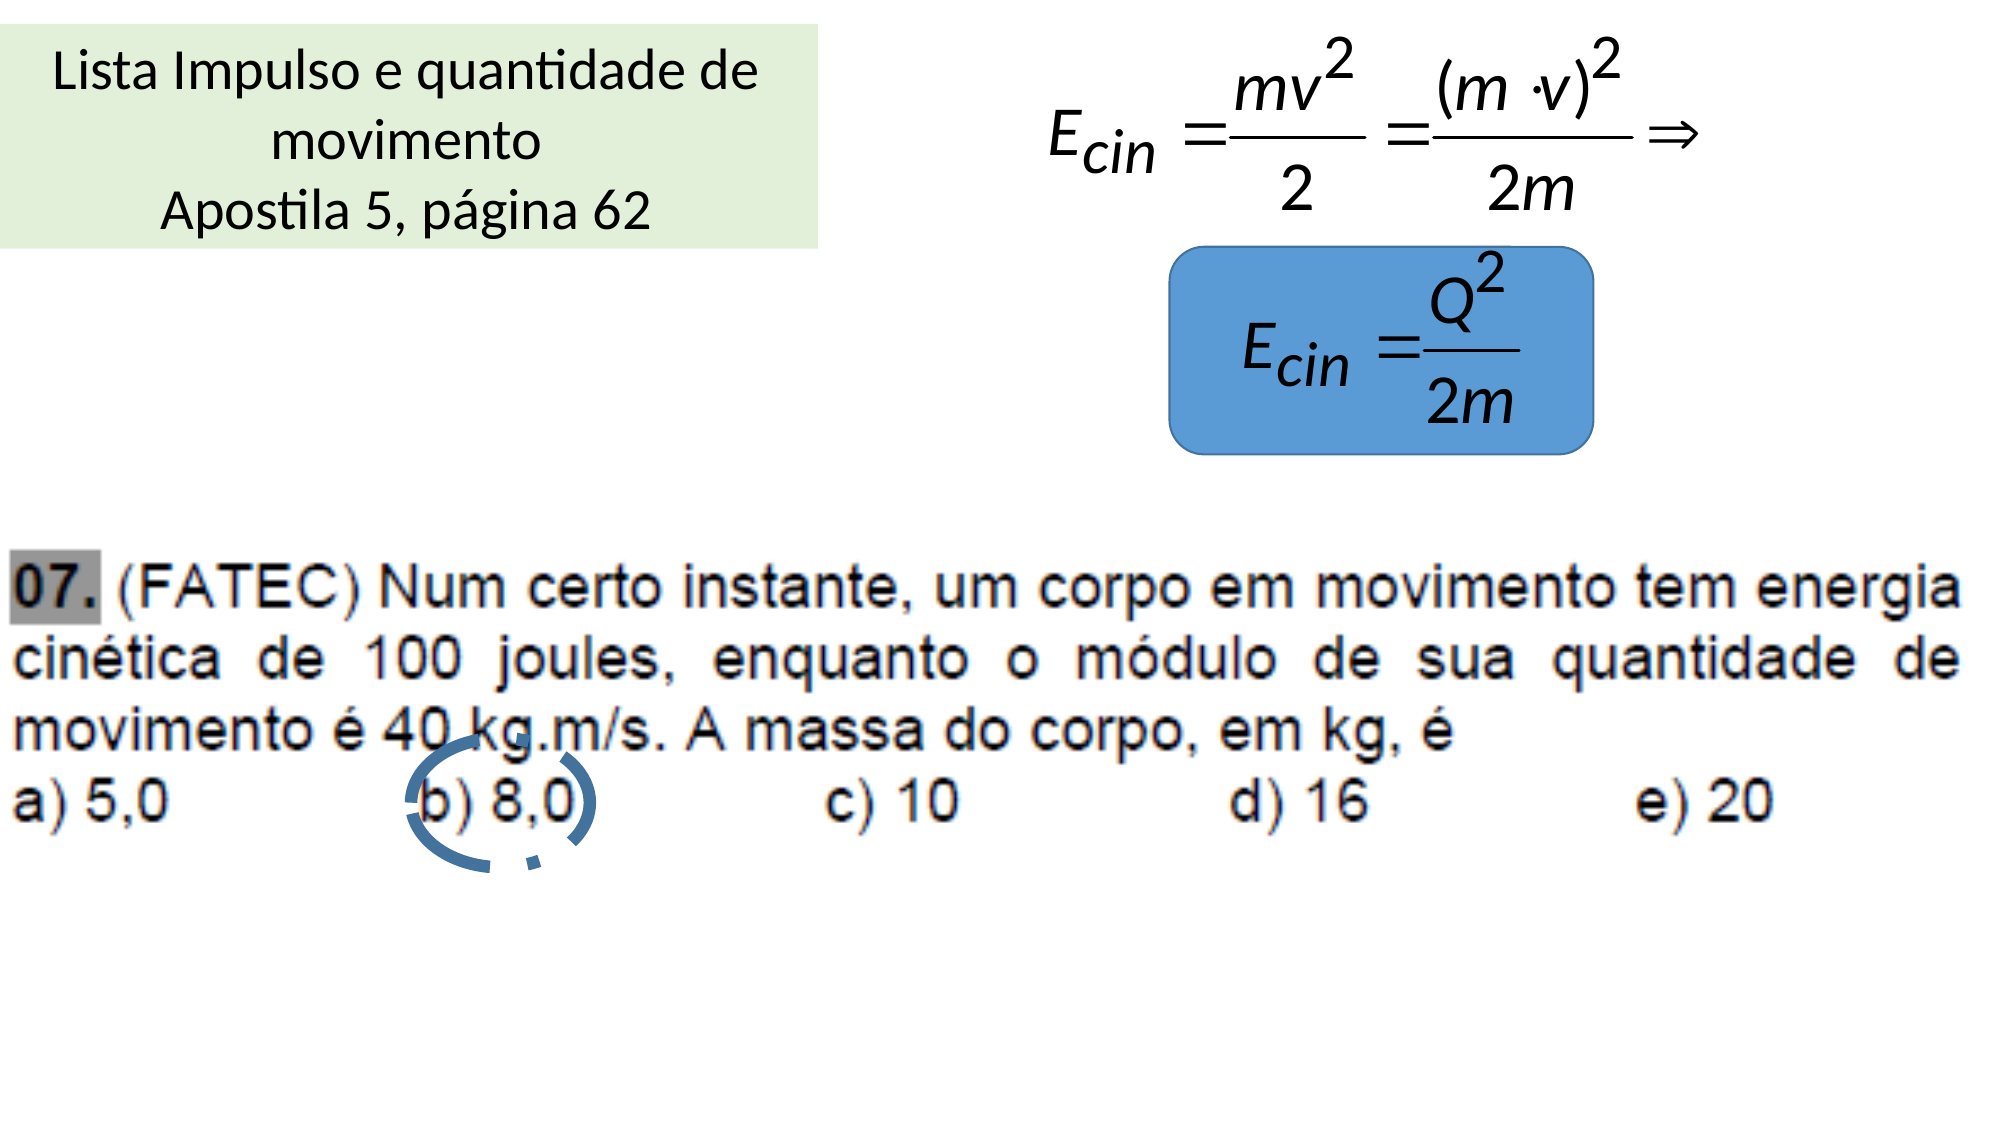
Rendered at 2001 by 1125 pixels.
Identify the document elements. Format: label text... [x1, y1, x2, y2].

text_box Lista Impulso e quantidade de movimento Apostila 5, página 62 [0, 23, 818, 249]
text_box [426, 840, 575, 869]
text_box [1172, 437, 1591, 456]
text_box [1037, 14, 1729, 437]
picture [0, 534, 1987, 840]
